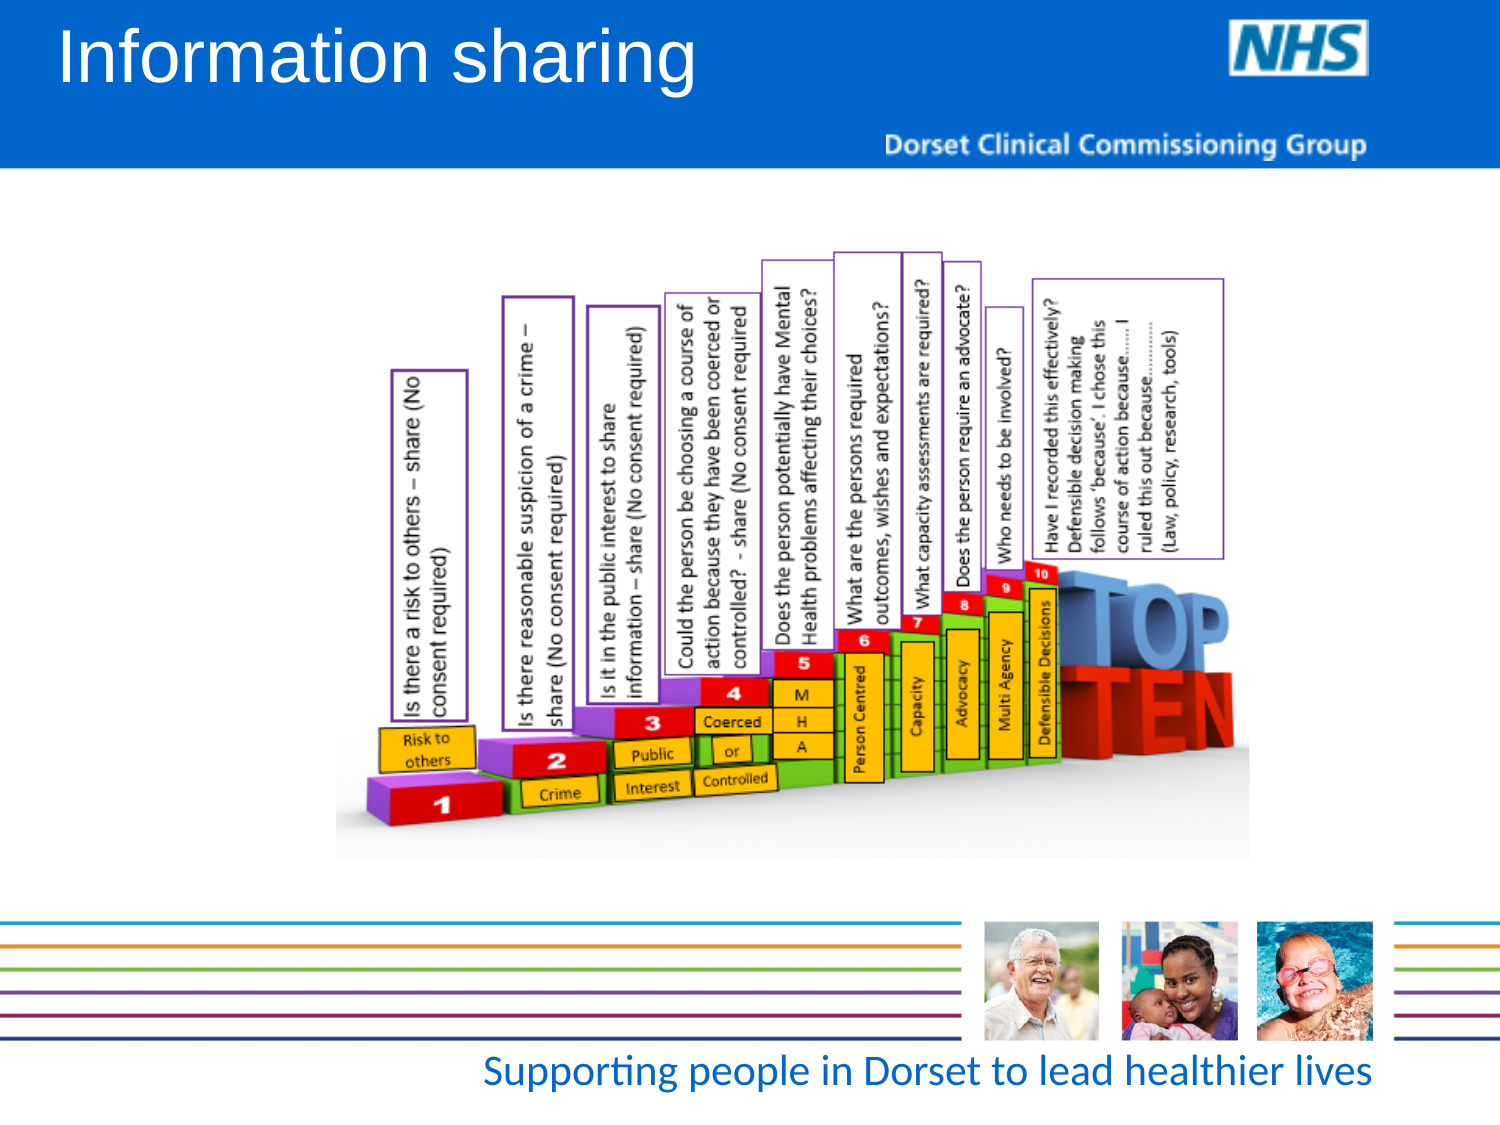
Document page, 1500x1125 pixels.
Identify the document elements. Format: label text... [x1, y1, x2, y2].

text_box Information sharing [41, 0, 1034, 105]
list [336, 172, 1284, 884]
picture [886, 18, 1369, 161]
picture [0, 745, 1500, 1070]
picture [870, 1060, 884, 1070]
